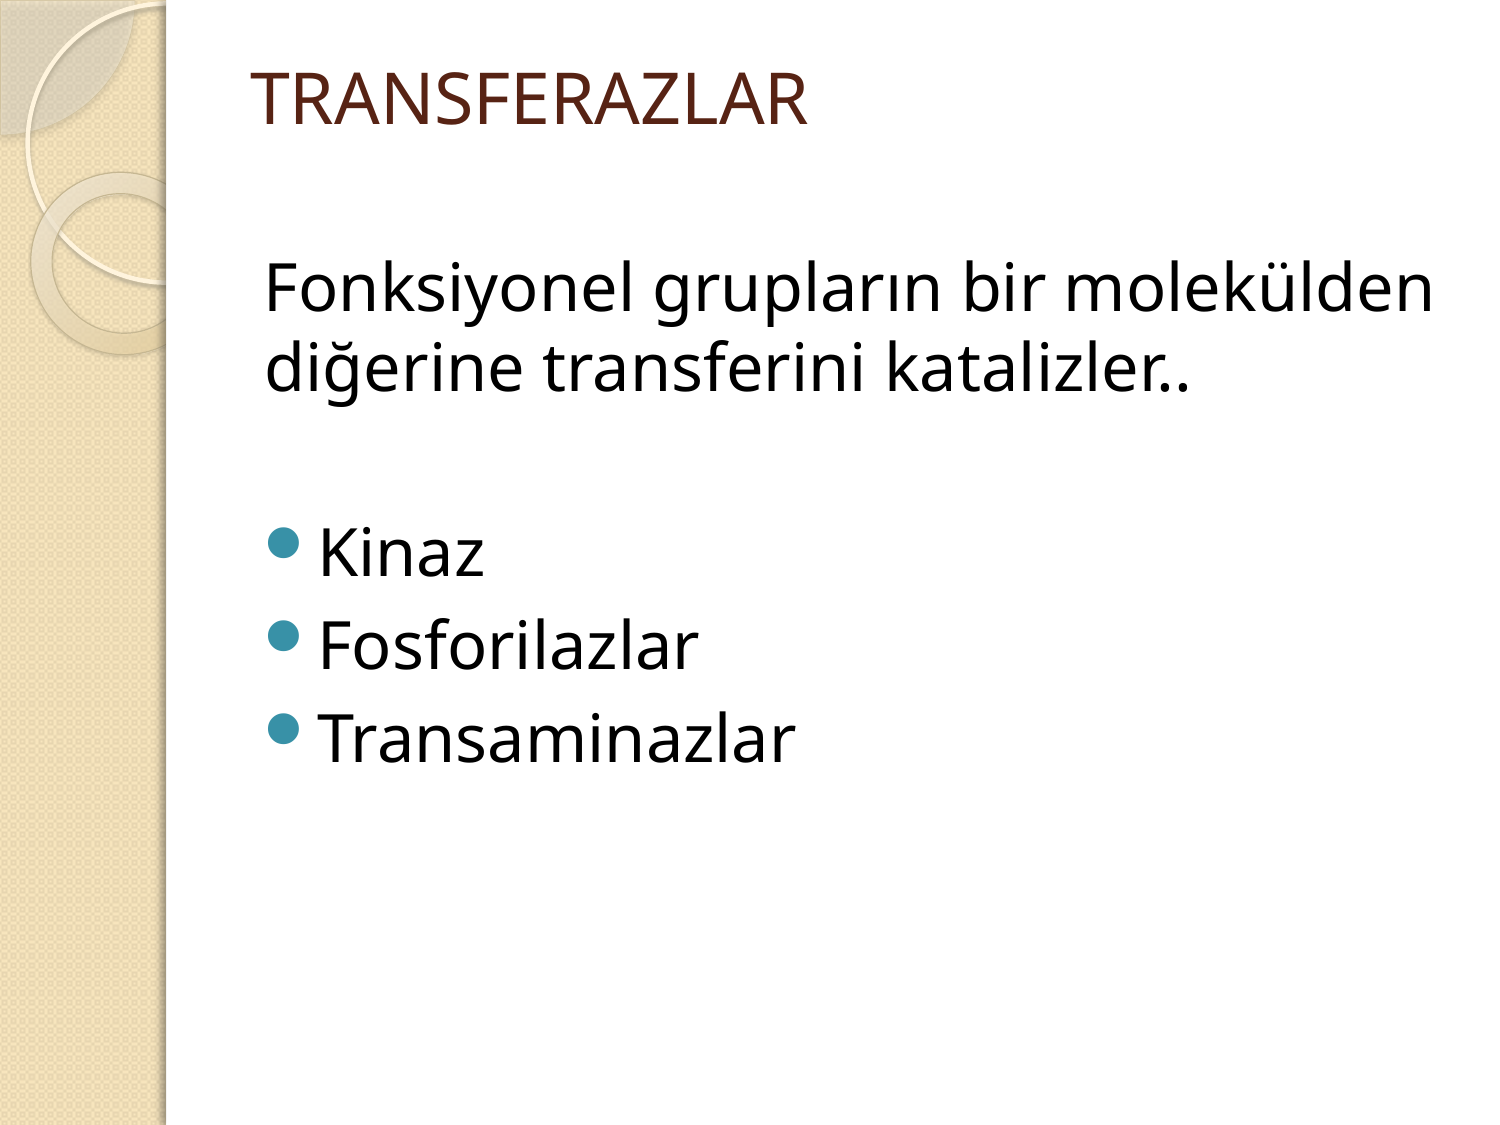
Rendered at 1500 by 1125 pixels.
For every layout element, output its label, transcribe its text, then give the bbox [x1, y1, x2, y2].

list Fonksiyonel grupların bir molekülden diğerine transferini katalizler.. Kinaz Fosforilazlar Transaminazlar [235, 237, 1466, 1025]
title TRANSFERAZLAR [235, 45, 1466, 233]
